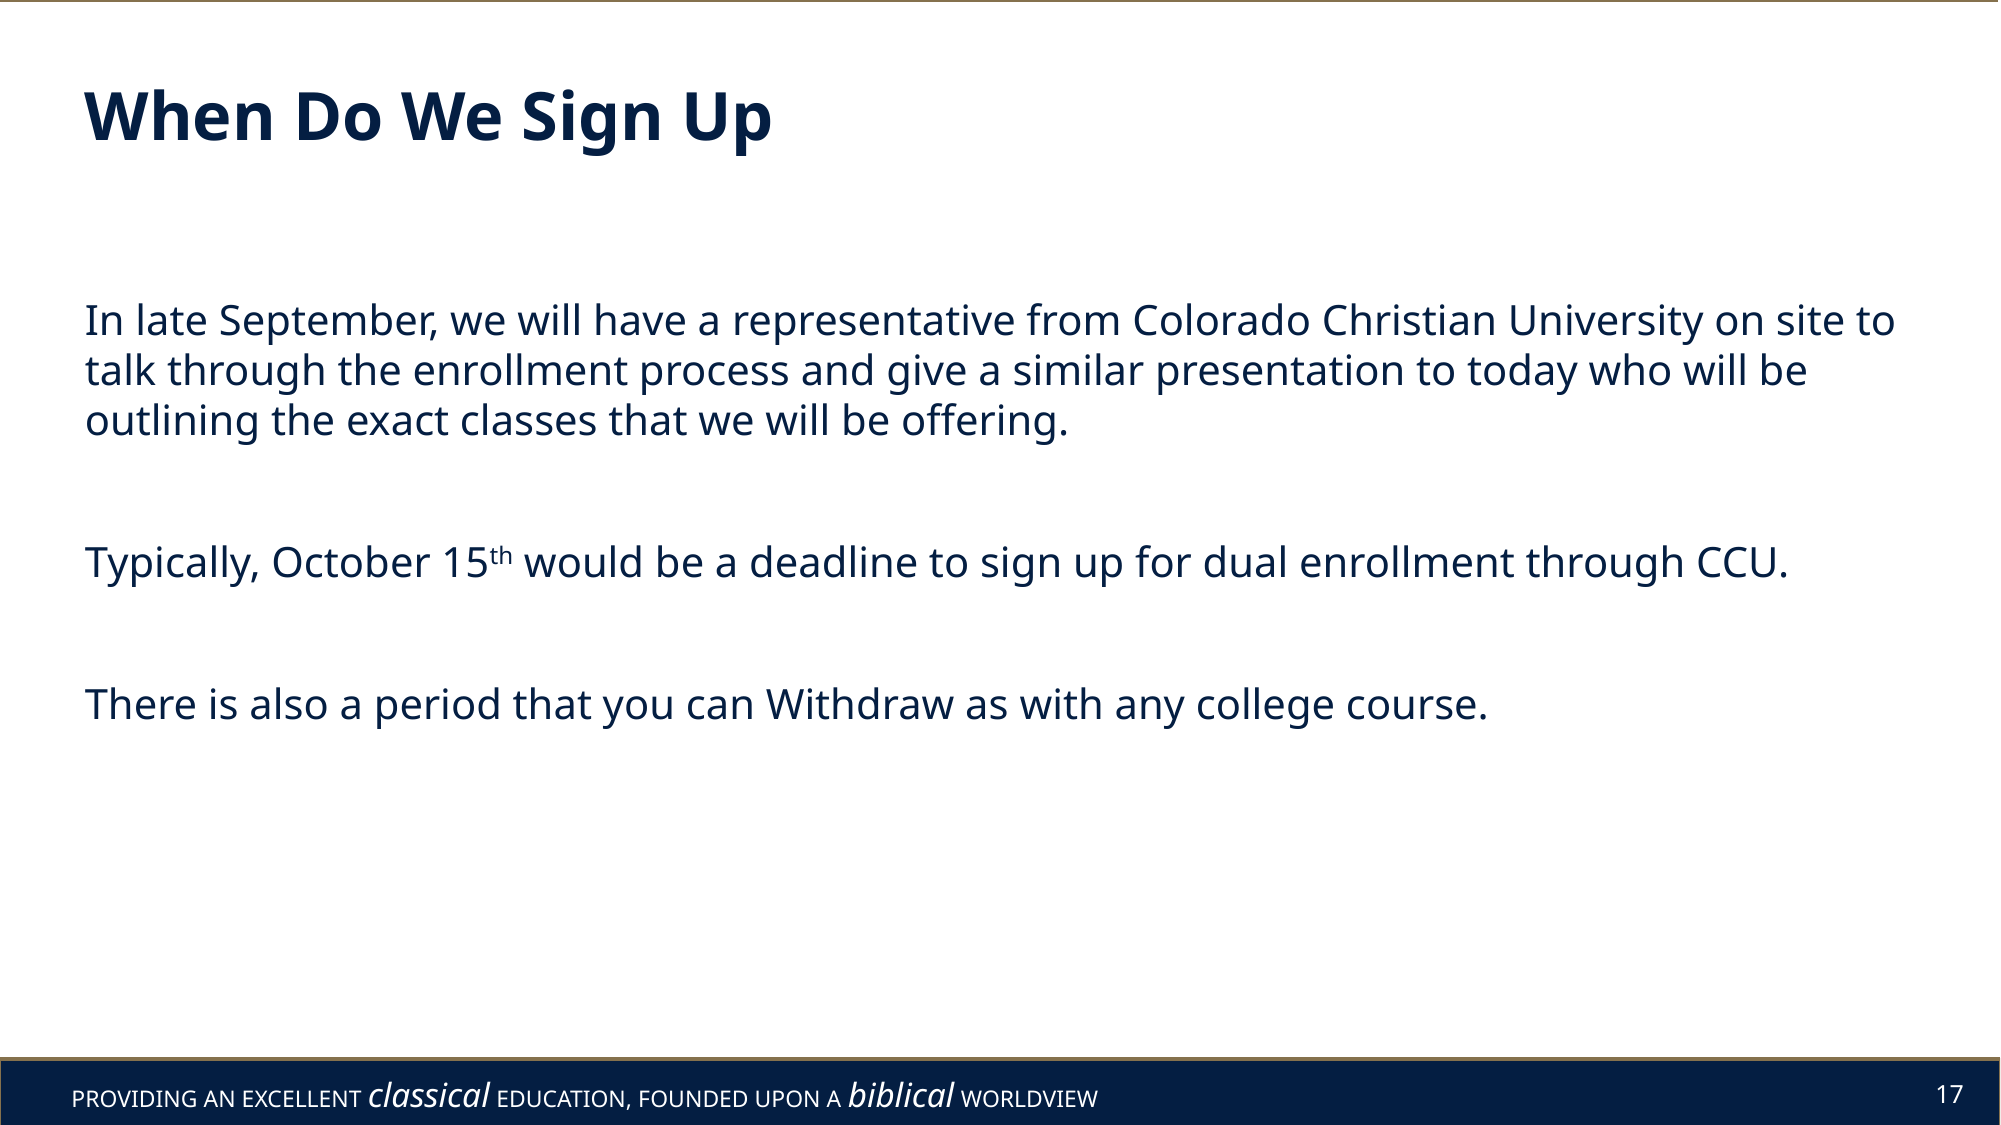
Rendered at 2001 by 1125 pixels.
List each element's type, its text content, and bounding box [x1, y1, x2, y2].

list In late September, we will have a representative from Colorado Christian University on site to talk through the enrollment process and give a similar presentation to today who will be outlining the exact classes that we will be offering. Typically, October 15th would be a deadline to sign up for dual enrollment through CCU. There is also a period that you can Withdraw as with any college course. [69, 286, 1932, 972]
title When Do We Sign Up [69, 16, 1932, 163]
